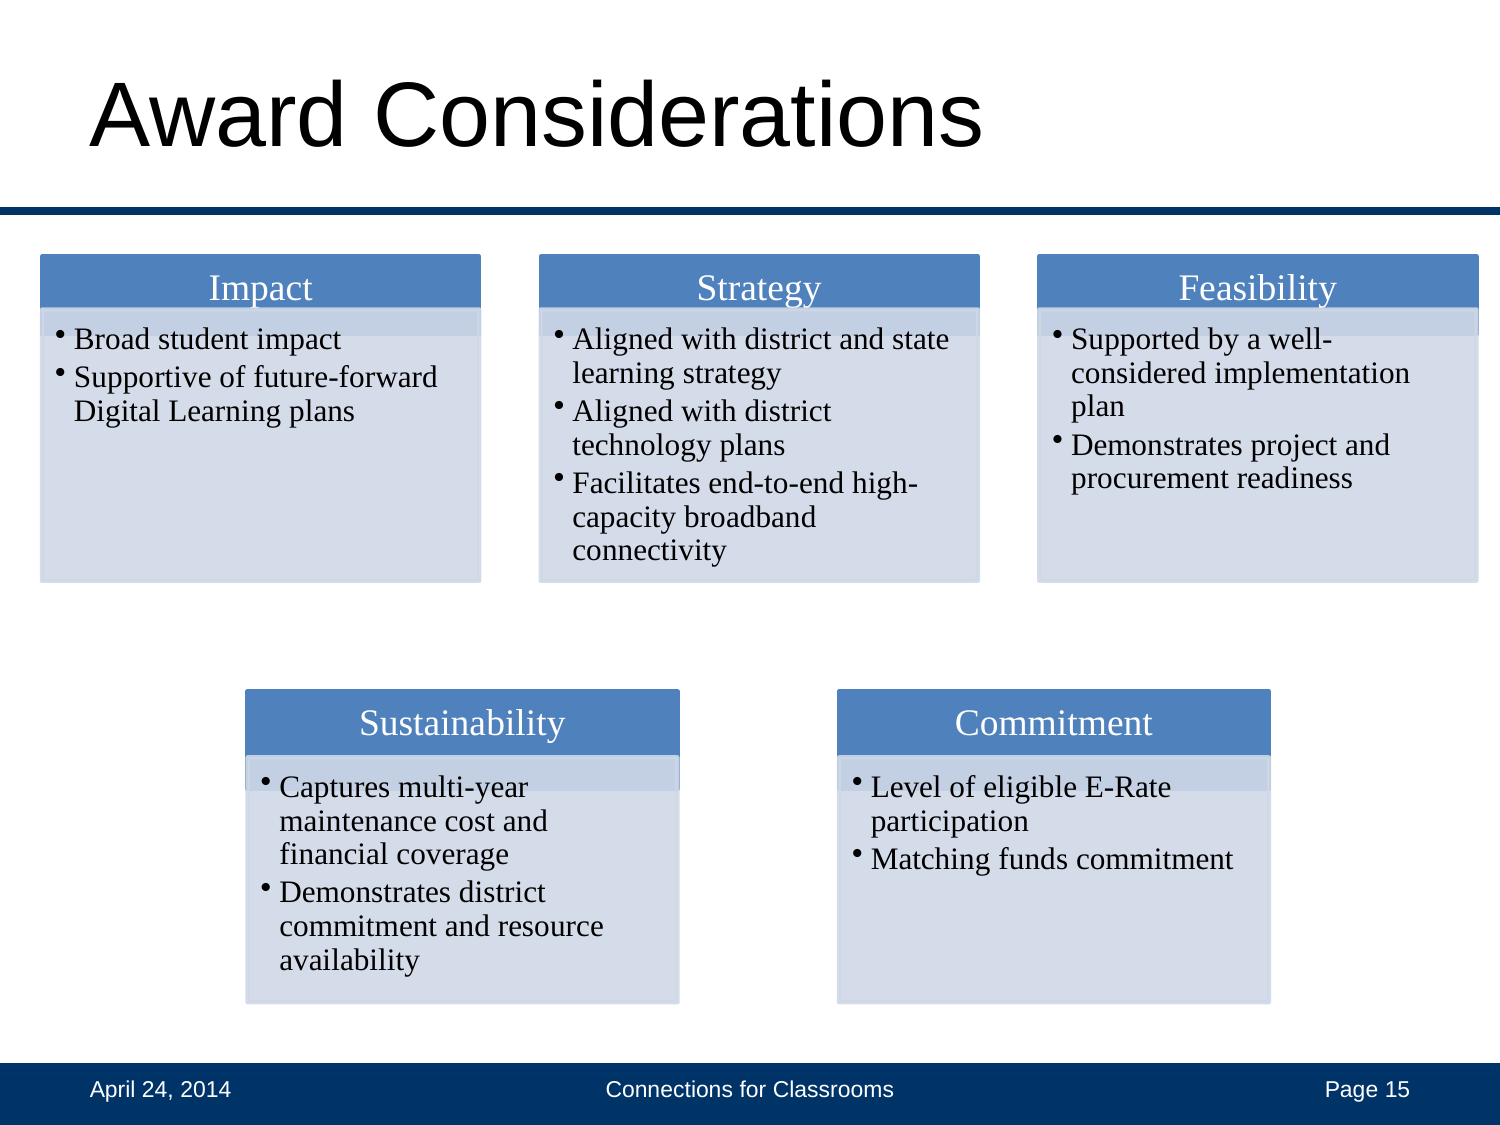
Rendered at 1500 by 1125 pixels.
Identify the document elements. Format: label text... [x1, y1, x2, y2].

picture [0, 1063, 1500, 1125]
slide_number Page 15 [1074, 1067, 1425, 1125]
title Award Considerations [75, 15, 1425, 204]
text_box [41, 655, 1478, 1038]
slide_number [75, 1067, 425, 1125]
footer Connections for Classrooms [512, 1067, 988, 1125]
picture [0, 207, 1500, 215]
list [41, 227, 1478, 610]
